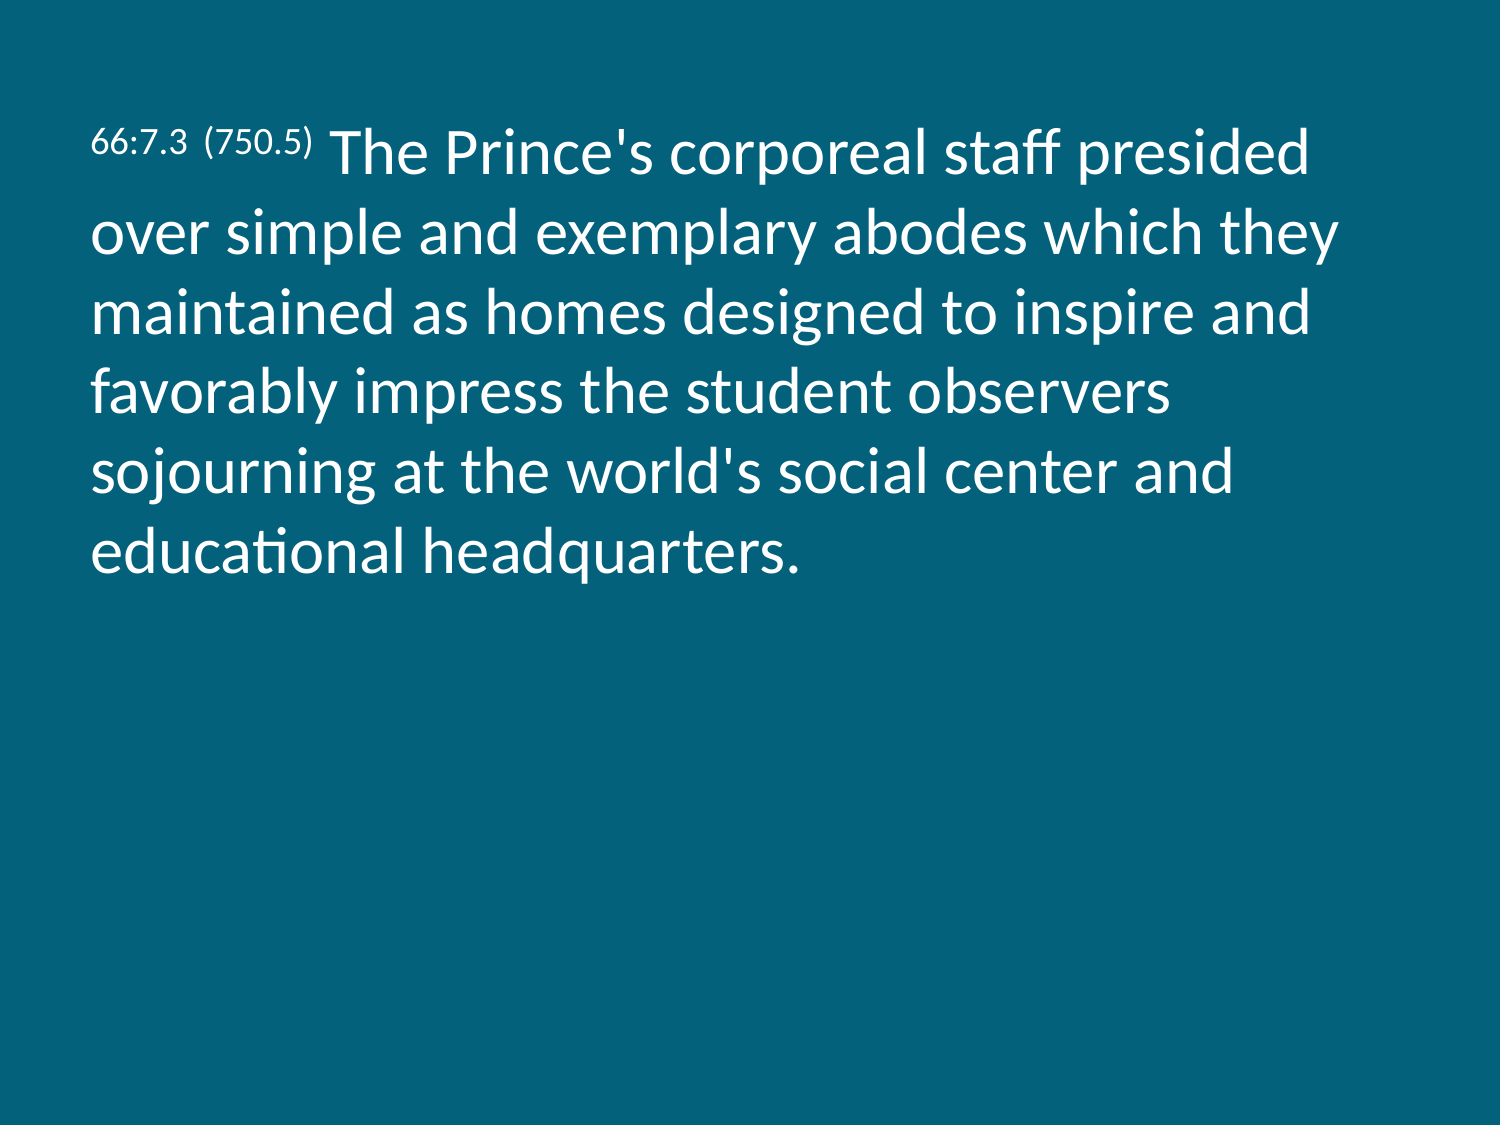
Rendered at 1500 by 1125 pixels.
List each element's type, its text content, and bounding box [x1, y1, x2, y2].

list 66:7.3 (750.5) The Prince's corporeal staff presided over simple and exemplary abodes which they maintained as homes designed to inspire and favorably impress the student observers sojourning at the world's social center and educational headquarters. [75, 99, 1425, 1005]
